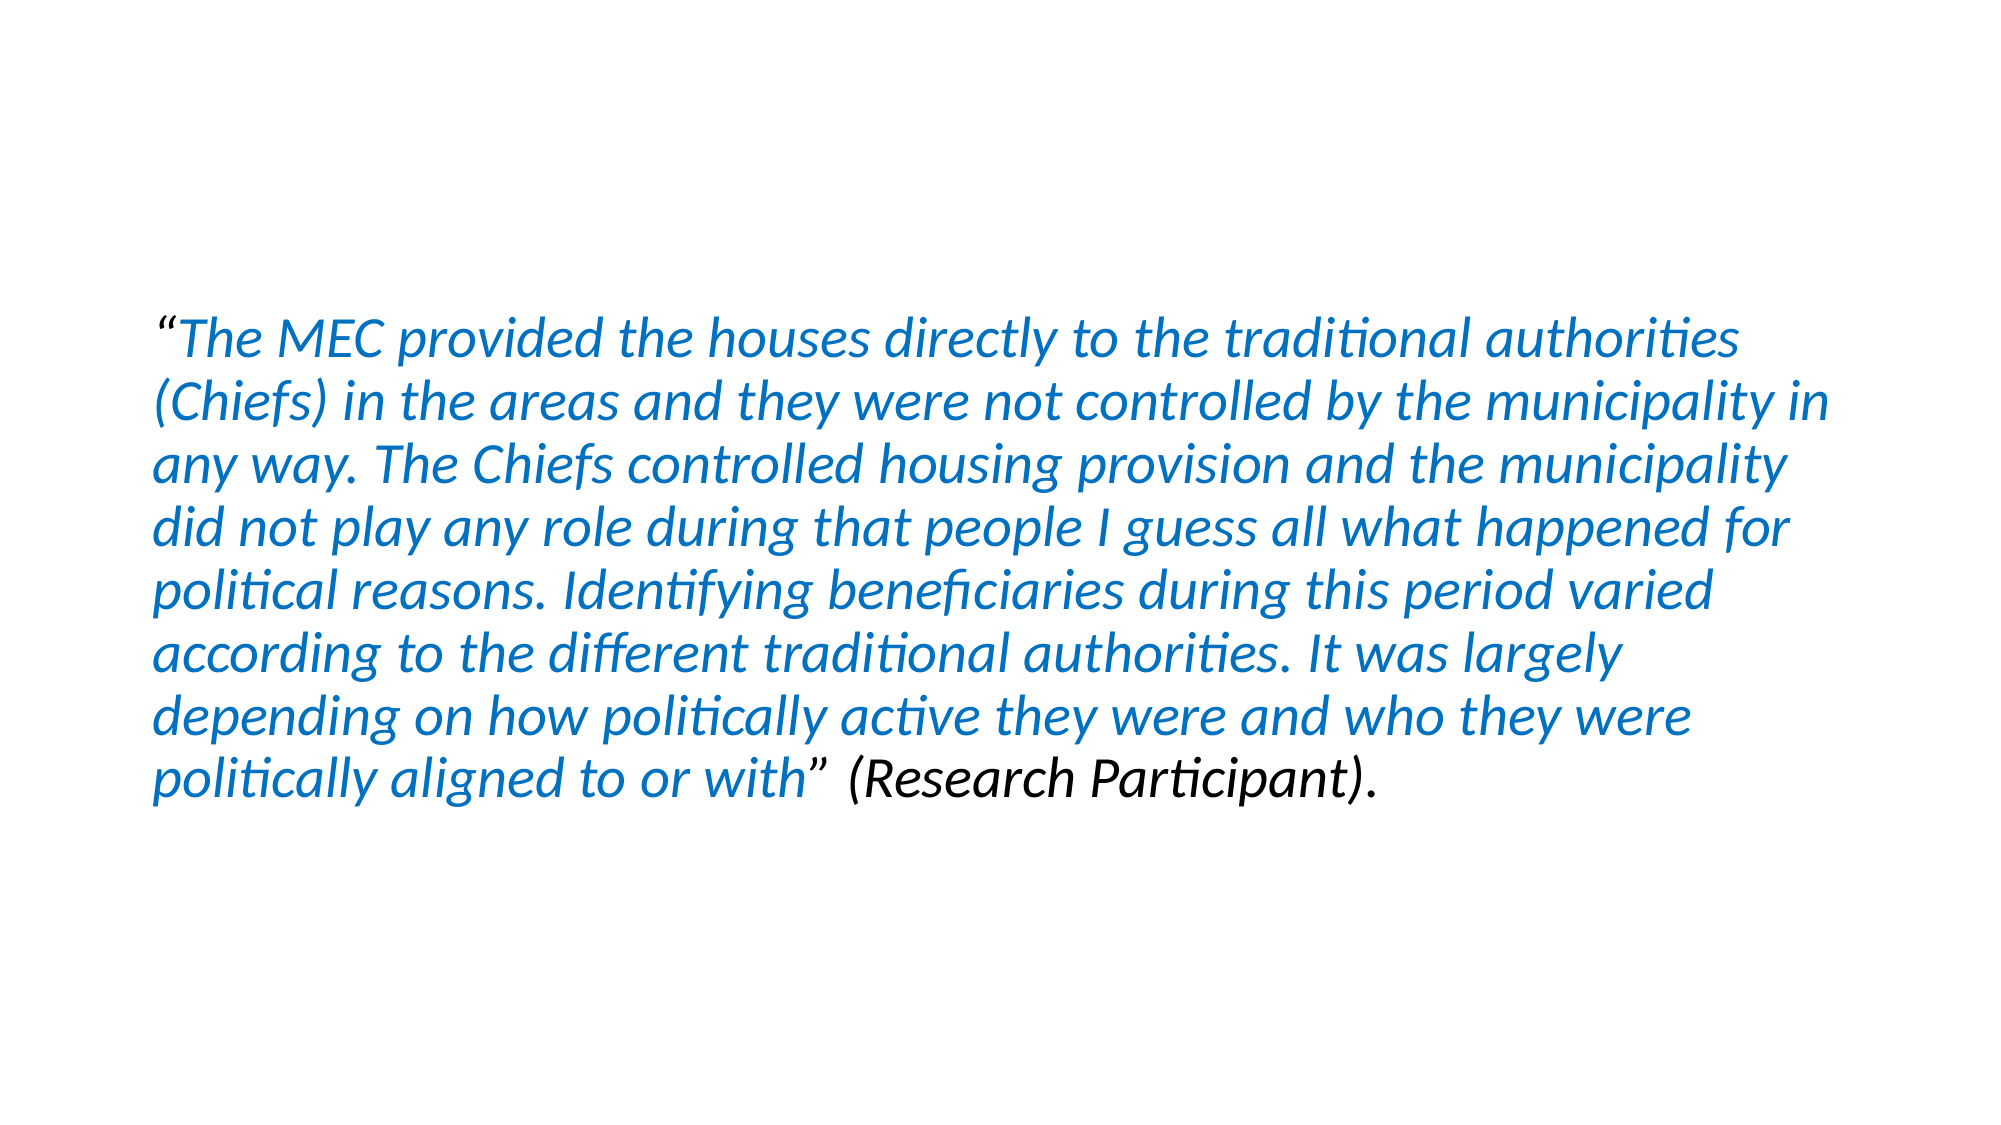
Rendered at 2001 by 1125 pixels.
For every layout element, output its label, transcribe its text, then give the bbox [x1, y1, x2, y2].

list “The MEC provided the houses directly to the traditional authorities (Chiefs) in the areas and they were not controlled by the municipality in any way. The Chiefs controlled housing provision and the municipality did not play any role during that people I guess all what happened for political reasons. Identifying beneficiaries during this period varied according to the different traditional authorities. It was largely depending on how politically active they were and who they were politically aligned to or with” (Research Participant). [137, 299, 1863, 1014]
